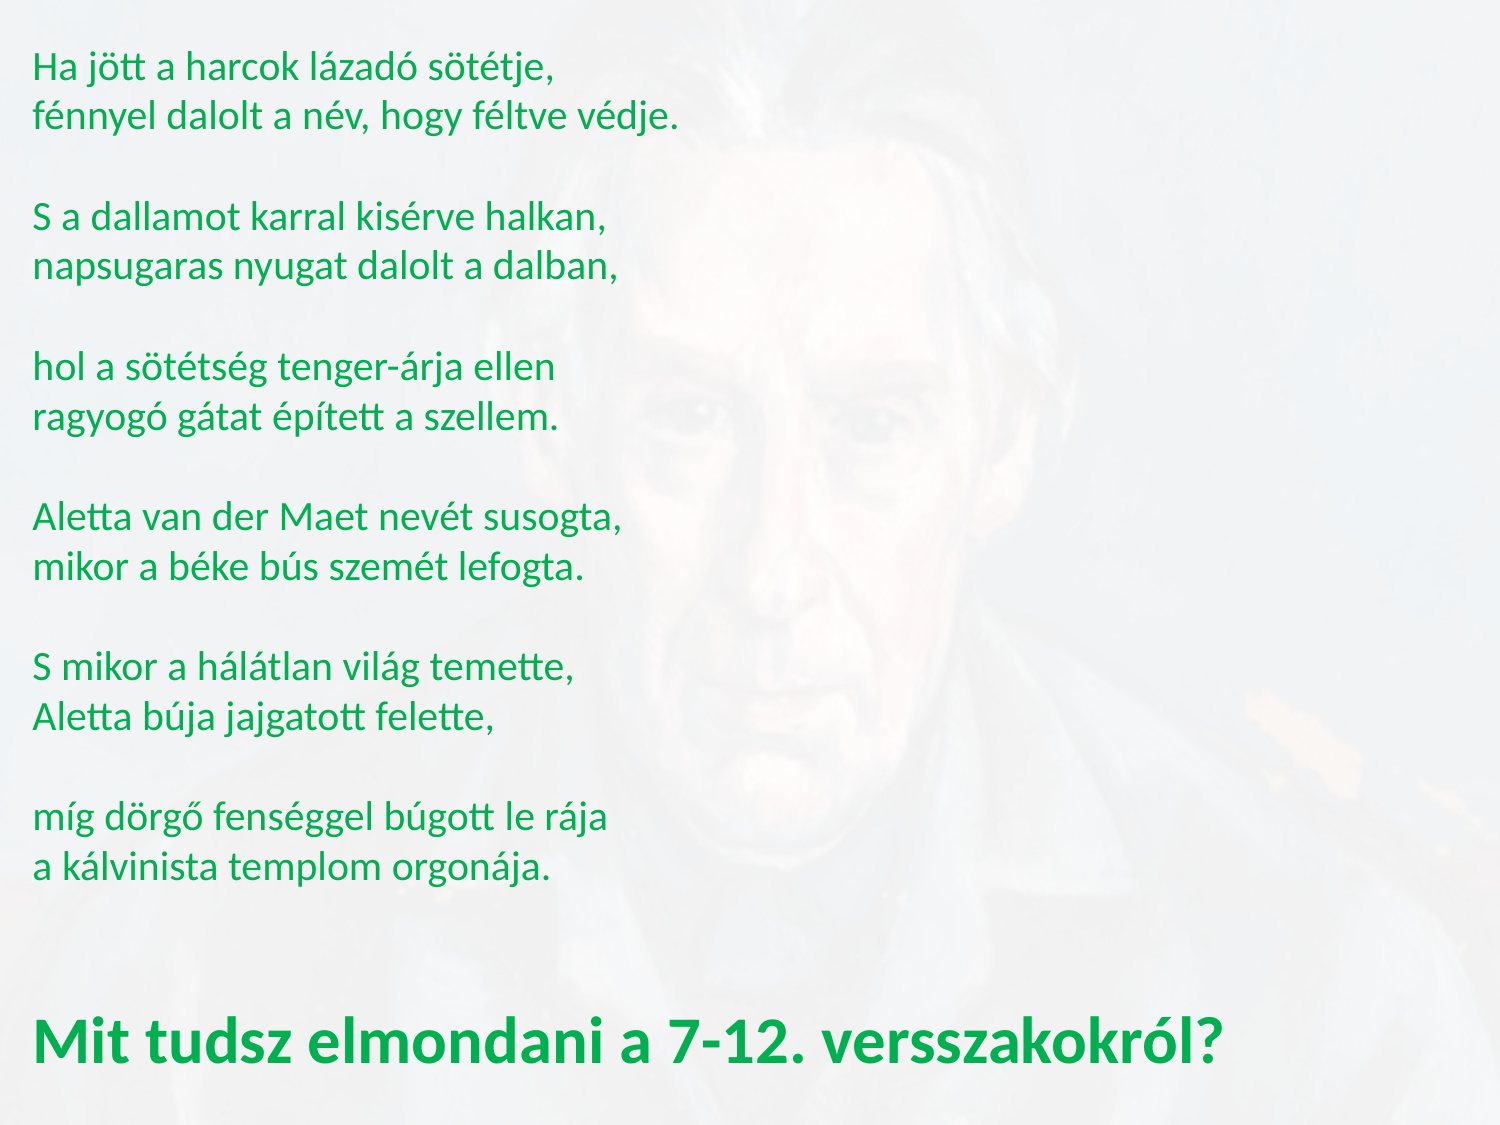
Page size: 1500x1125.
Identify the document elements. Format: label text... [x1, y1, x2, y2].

text_box Mit tudsz elmondani a 7-12. versszakokról? [17, 989, 1471, 1085]
text_box Ha jött a harcok lázadó sötétje, fénnyel dalolt a név, hogy féltve védje. S a dallamot karral kisérve halkan, napsugaras nyugat dalolt a dalban, hol a sötétség tenger-árja ellen ragyogó gátat épített a szellem. Aletta van der Maet nevét susogta, mikor a béke bús szemét lefogta. S mikor a hálátlan világ temette, Aletta búja jajgatott felette, míg dörgő fenséggel búgott le rája a kálvinista templom orgonája. [17, 30, 1425, 896]
